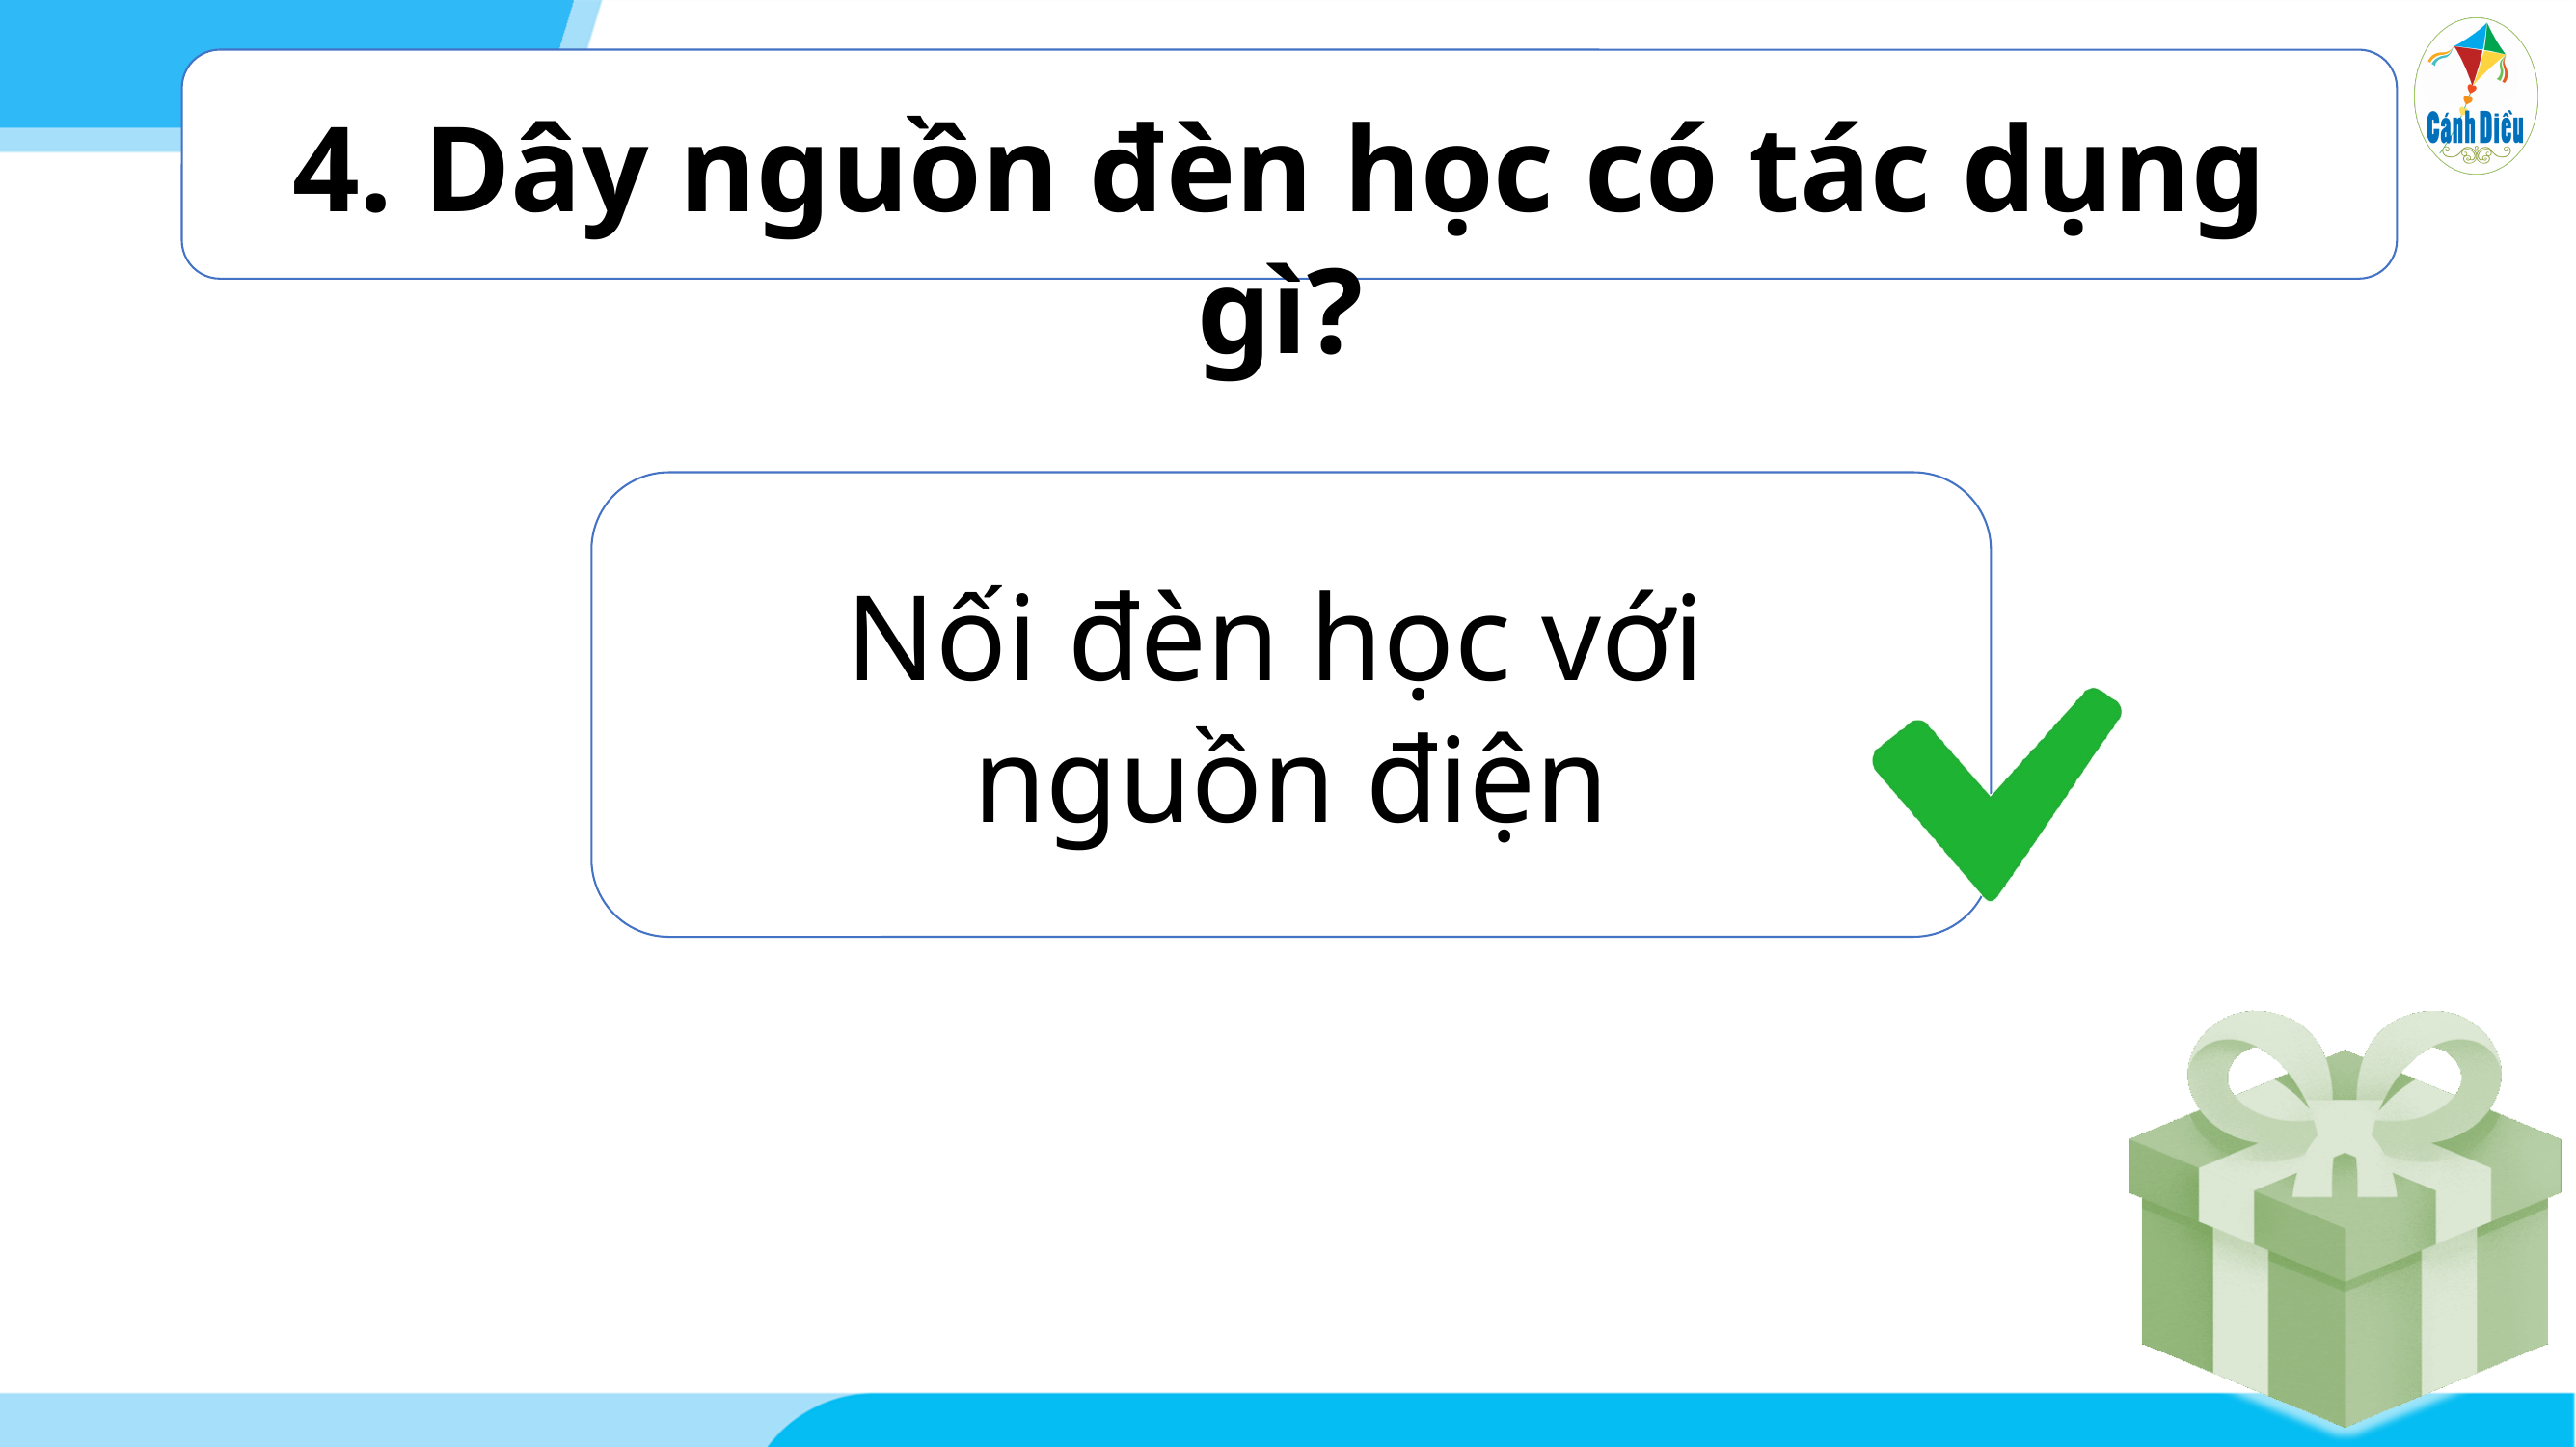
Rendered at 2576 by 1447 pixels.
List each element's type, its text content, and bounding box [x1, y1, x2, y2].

picture [0, 0, 2575, 1447]
picture [2129, 1010, 2562, 1429]
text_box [591, 472, 2129, 938]
text_box [180, 48, 2399, 280]
text_box 4. Dây nguồn đèn học có tác dụng gì? [206, 87, 2354, 385]
